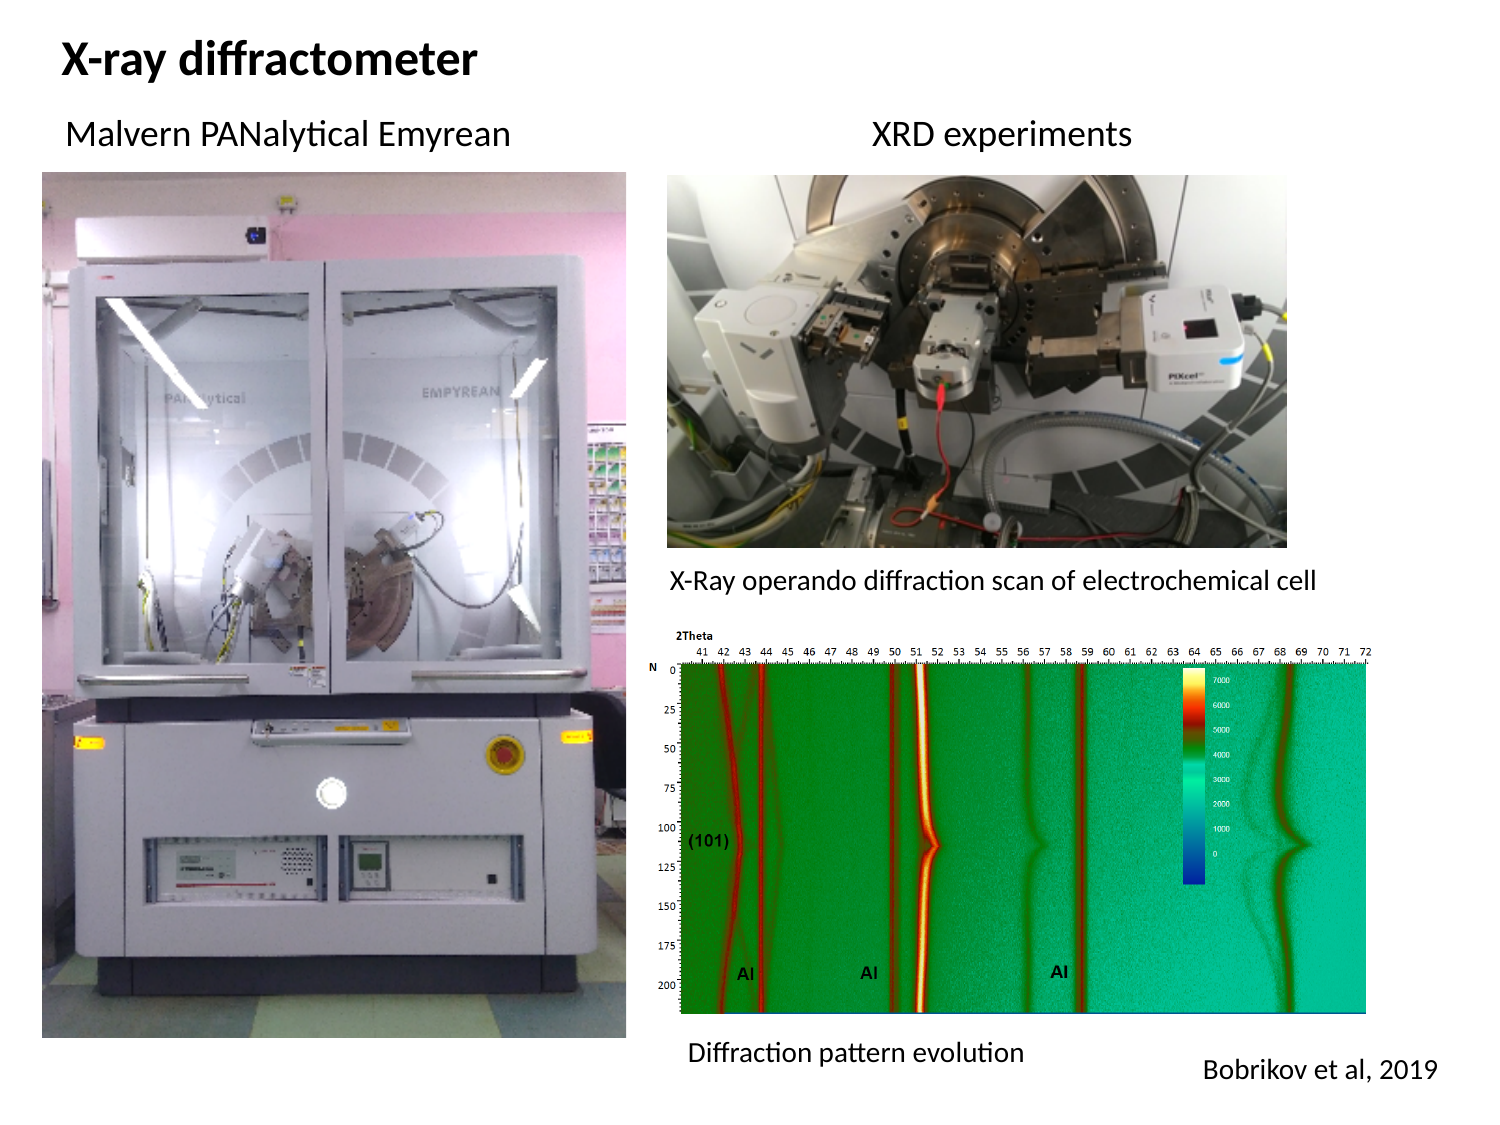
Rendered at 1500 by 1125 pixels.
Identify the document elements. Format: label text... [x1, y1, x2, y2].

text_box X-ray diffractometer [46, 18, 494, 93]
picture [643, 626, 1383, 1022]
picture [666, 174, 1287, 548]
picture [41, 172, 627, 1038]
text_box X-Ray operando diffraction scan of electrochemical cell [655, 553, 1332, 604]
text_box Bobrikov et al, 2019 [1188, 1043, 1454, 1093]
text_box Malvern PANalytical Emyrean [50, 101, 527, 162]
text_box XRD experiments [857, 101, 1187, 162]
text_box Diffraction pattern evolution [673, 1030, 1040, 1077]
